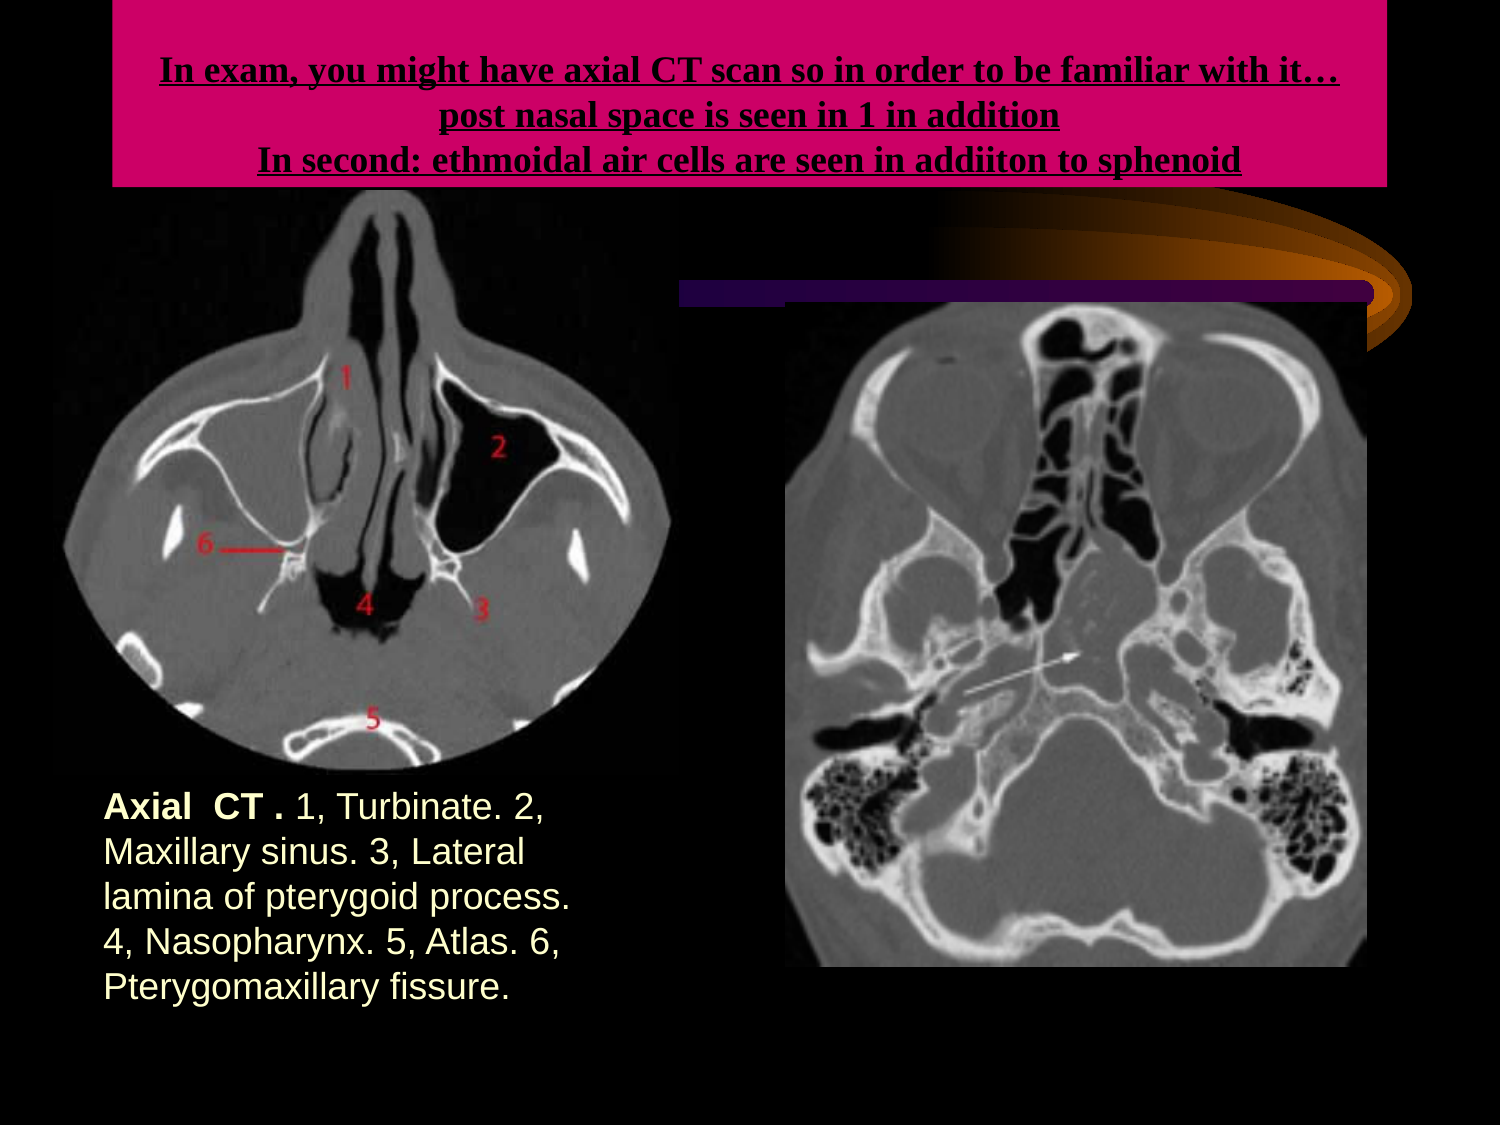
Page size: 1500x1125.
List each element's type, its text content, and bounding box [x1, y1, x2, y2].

text_box Axial CT . 1, Turbinate. 2, Maxillary sinus. 3, Lateral lamina of pterygoid process. 4, Nasopharynx. 5, Atlas. 6, Pterygomaxillary fissure. [88, 784, 620, 1015]
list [785, 302, 1367, 967]
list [52, 190, 679, 776]
title In exam, you might have axial CT scan so in order to be familiar with it… post nasal space is seen in 1 in addition In second: ethmoidal air cells are seen in addiiton to sphenoid [112, 0, 1388, 188]
